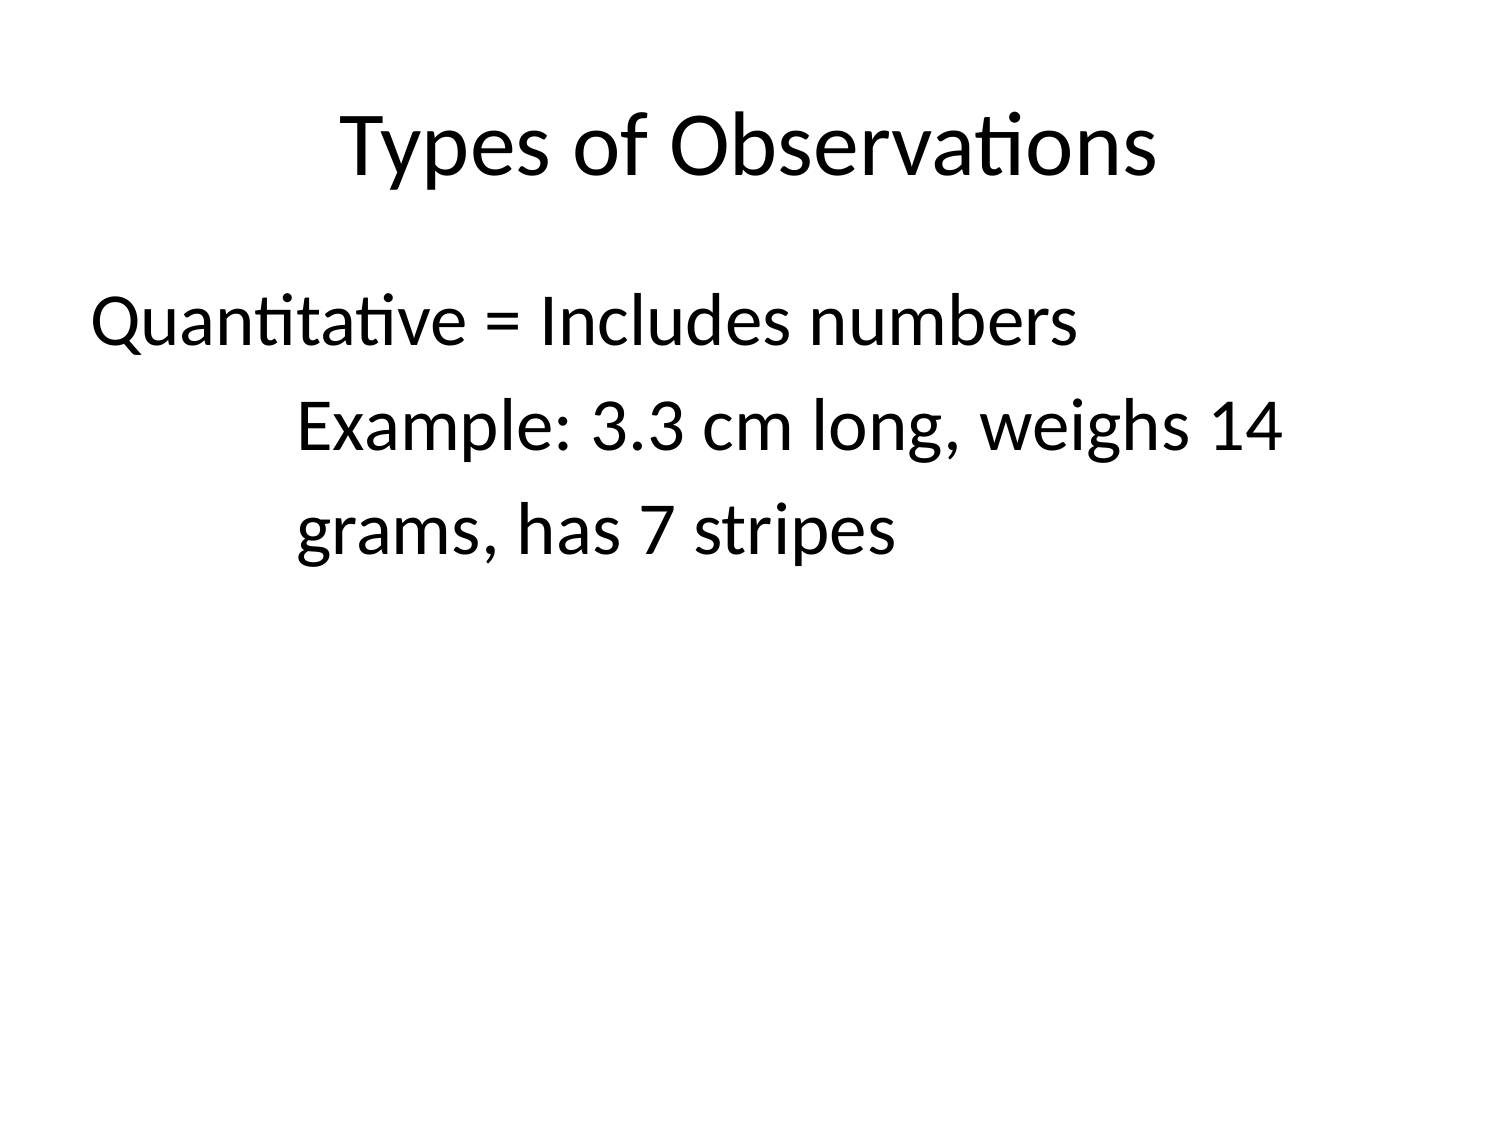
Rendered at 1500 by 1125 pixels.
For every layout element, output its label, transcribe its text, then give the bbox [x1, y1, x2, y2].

title Types of Observations [75, 45, 1425, 233]
list Quantitative = Includes numbers Example: 3.3 cm long, weighs 14 grams, has 7 stripes [75, 262, 1425, 1005]
